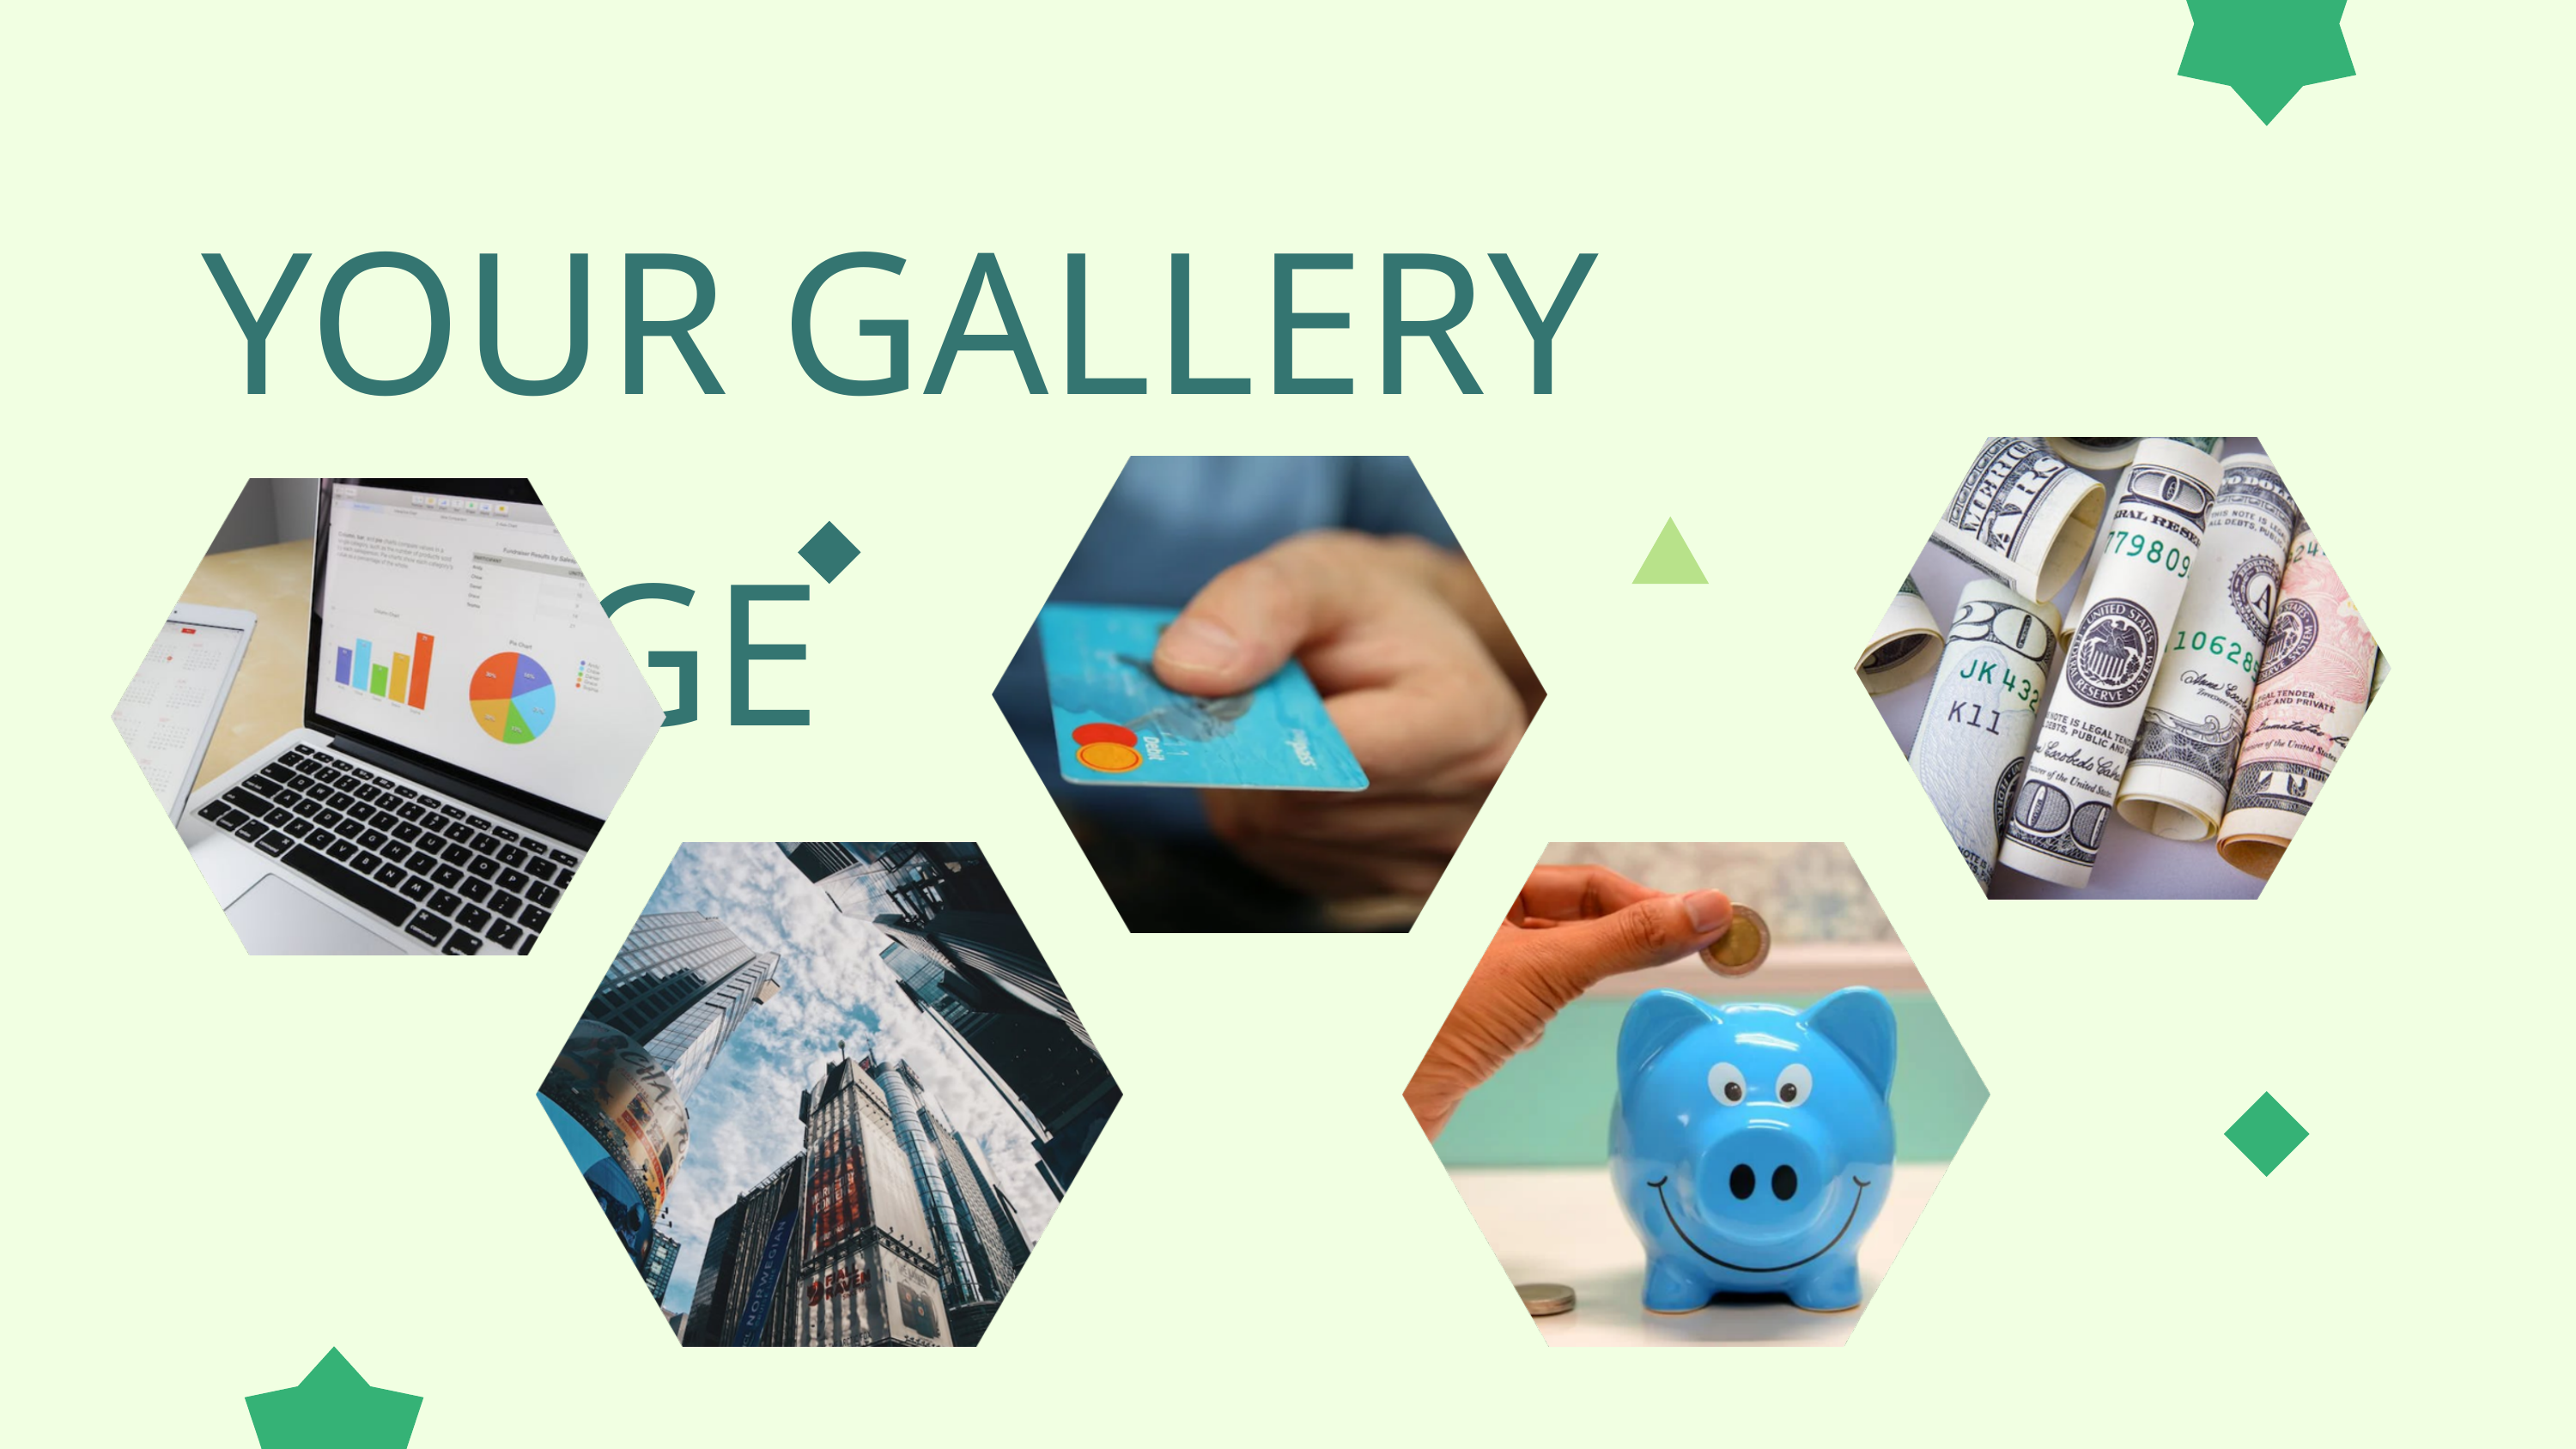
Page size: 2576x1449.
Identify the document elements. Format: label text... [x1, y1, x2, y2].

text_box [797, 520, 861, 585]
picture [111, 437, 2392, 1347]
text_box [1631, 516, 1710, 585]
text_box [2223, 1090, 2310, 1178]
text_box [244, 1346, 424, 1449]
text_box YOUR GALLERY IMAGE [201, 103, 1840, 765]
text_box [2177, 0, 2357, 127]
